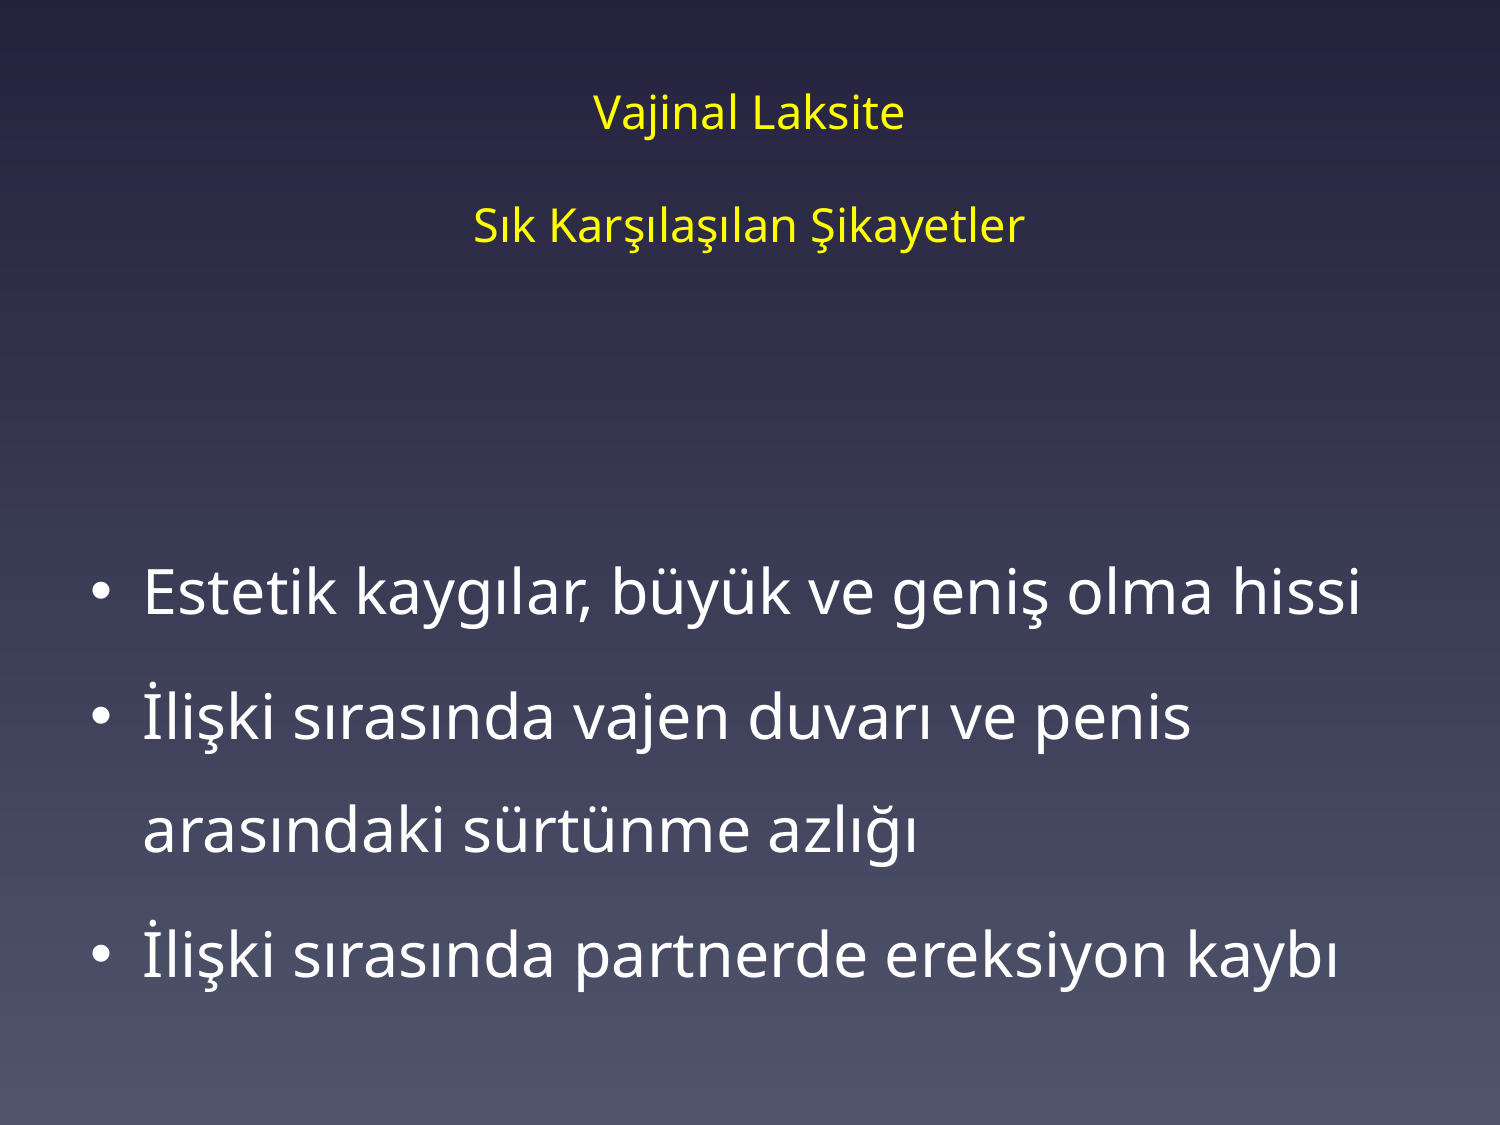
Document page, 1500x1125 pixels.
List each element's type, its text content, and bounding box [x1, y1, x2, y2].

title Vajinal Laksite Sık Karşılaşılan Şikayetler [75, 75, 1425, 263]
list Estetik kaygılar, büyük ve geniş olma hissi İlişki sırasında vajen duvarı ve penis arasındaki sürtünme azlığı İlişki sırasında partnerde ereksiyon kaybı [75, 506, 1425, 1005]
